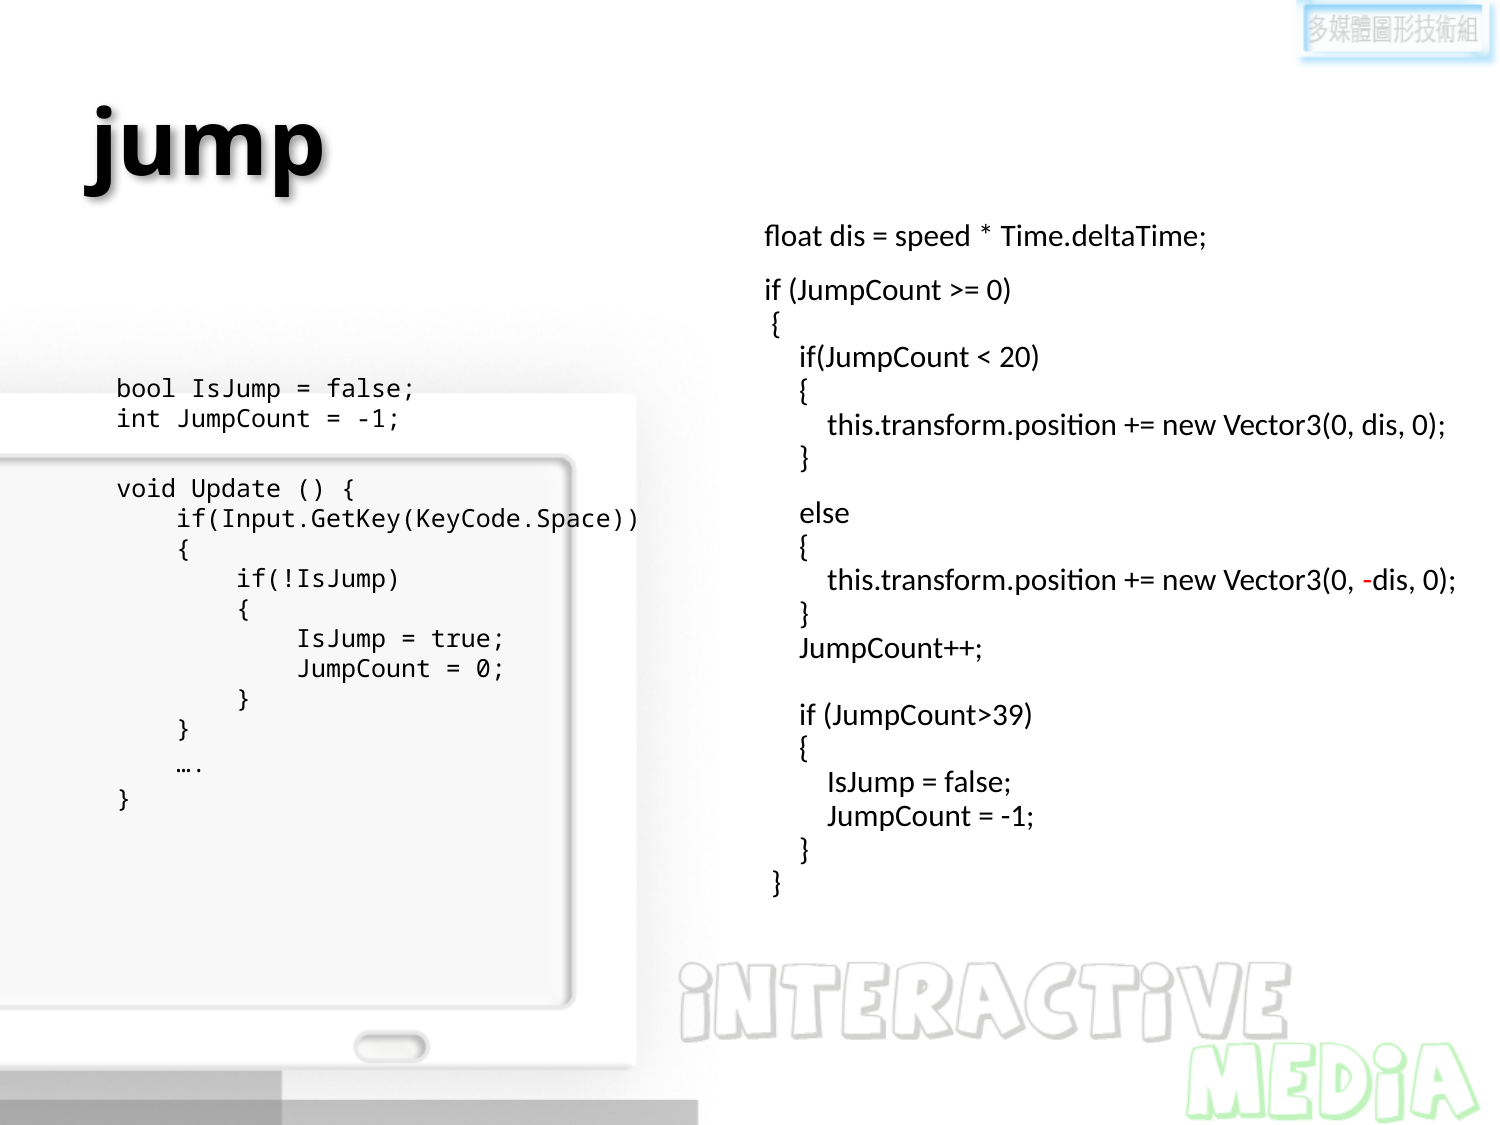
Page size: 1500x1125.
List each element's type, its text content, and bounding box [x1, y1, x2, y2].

picture [0, 0, 1500, 1125]
list bool IsJump = false; int JumpCount = -1; void Update () { if(Input.GetKey(KeyCode.Space)) { if(!IsJump) { IsJump = true; JumpCount = 0; } } …. } [41, 365, 749, 901]
title jump [75, 45, 1152, 233]
text_box float dis = speed * Time.deltaTime; if (JumpCount >= 0) { if(JumpCount < 20) { this.transform.position += new Vector3(0, dis, 0); } else { this.transform.position += new Vector3(0, -dis, 0); } JumpCount++; if (JumpCount>39) { IsJump = false; JumpCount = -1; } } [704, 213, 1477, 863]
